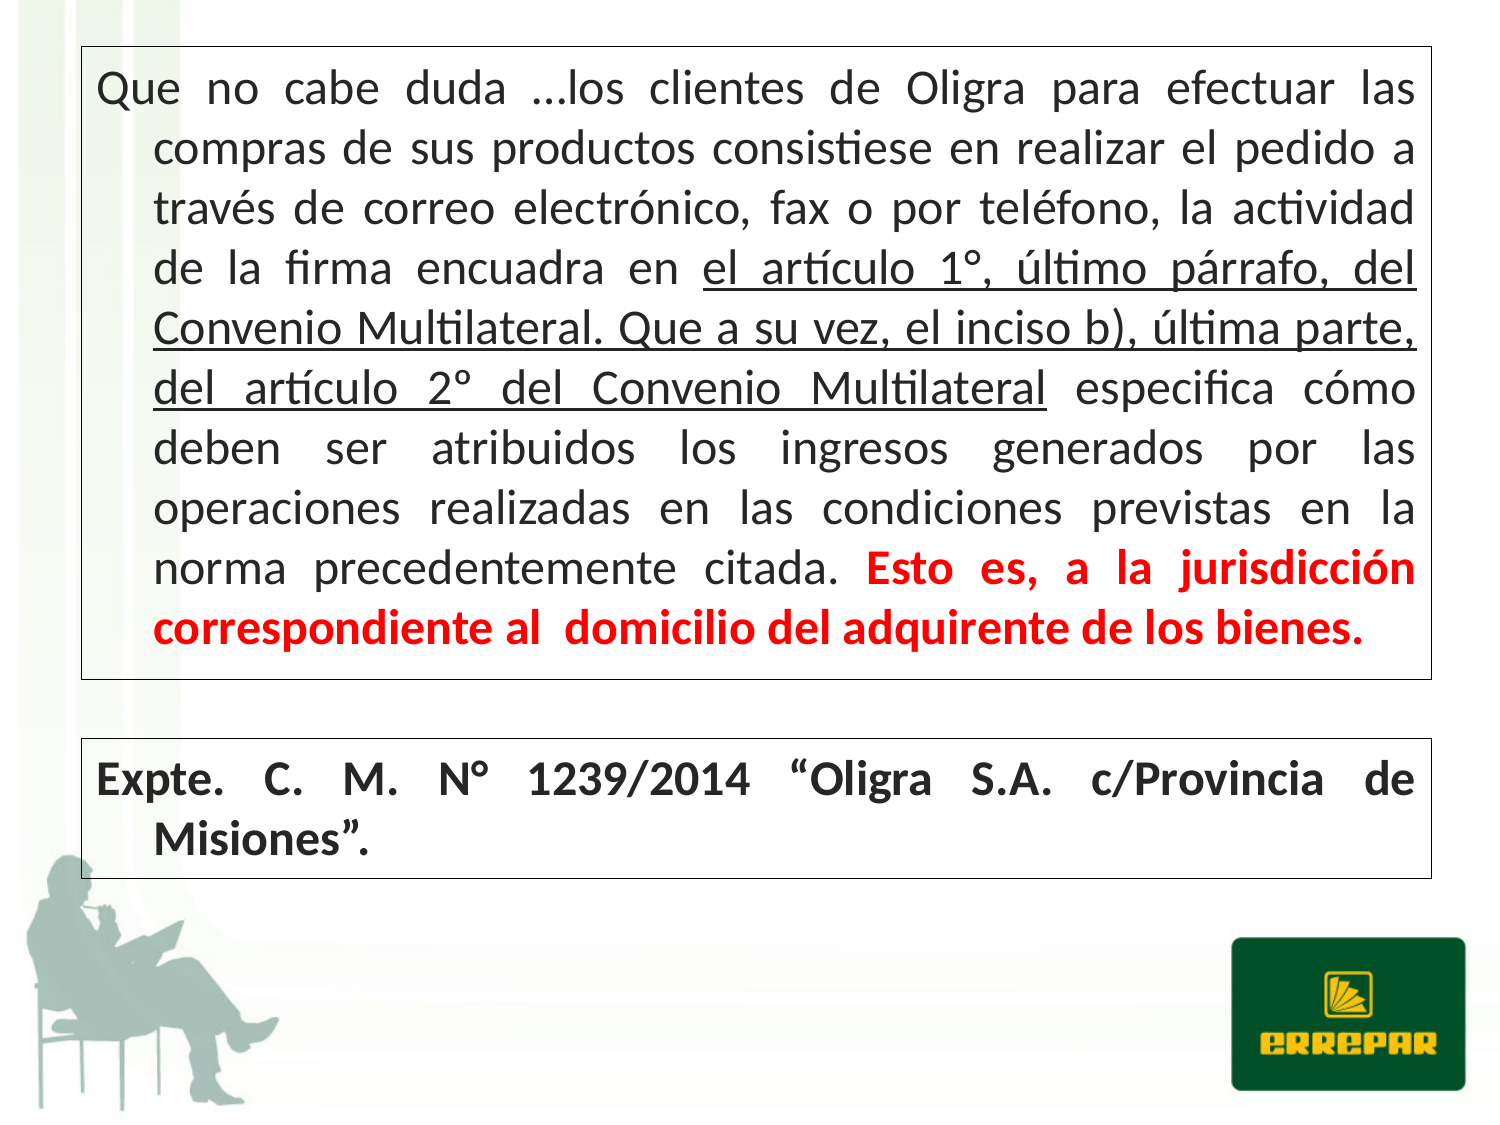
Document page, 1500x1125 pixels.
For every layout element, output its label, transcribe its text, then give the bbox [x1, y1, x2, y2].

text_box Expte. C. M. N° 1239/2014 “Oligra S.A. c/Provincia de Misiones”. [81, 738, 1432, 879]
text_box Que no cabe duda …los clientes de Oligra para efectuar las compras de sus productos consistiese en realizar el pedido a través de correo electrónico, fax o por teléfono, la actividad de la firma encuadra en el artículo 1°, último párrafo, del Convenio Multilateral. Que a su vez, el inciso b), última parte, del artículo 2º del Convenio Multilateral especifica cómo deben ser atribuidos los ingresos generados por las operaciones realizadas en las condiciones previstas en la norma precedentemente citada. Esto es, a la jurisdicción correspondiente al domicilio del adquirente de los bienes. [81, 46, 1432, 680]
picture [0, 0, 1500, 1125]
